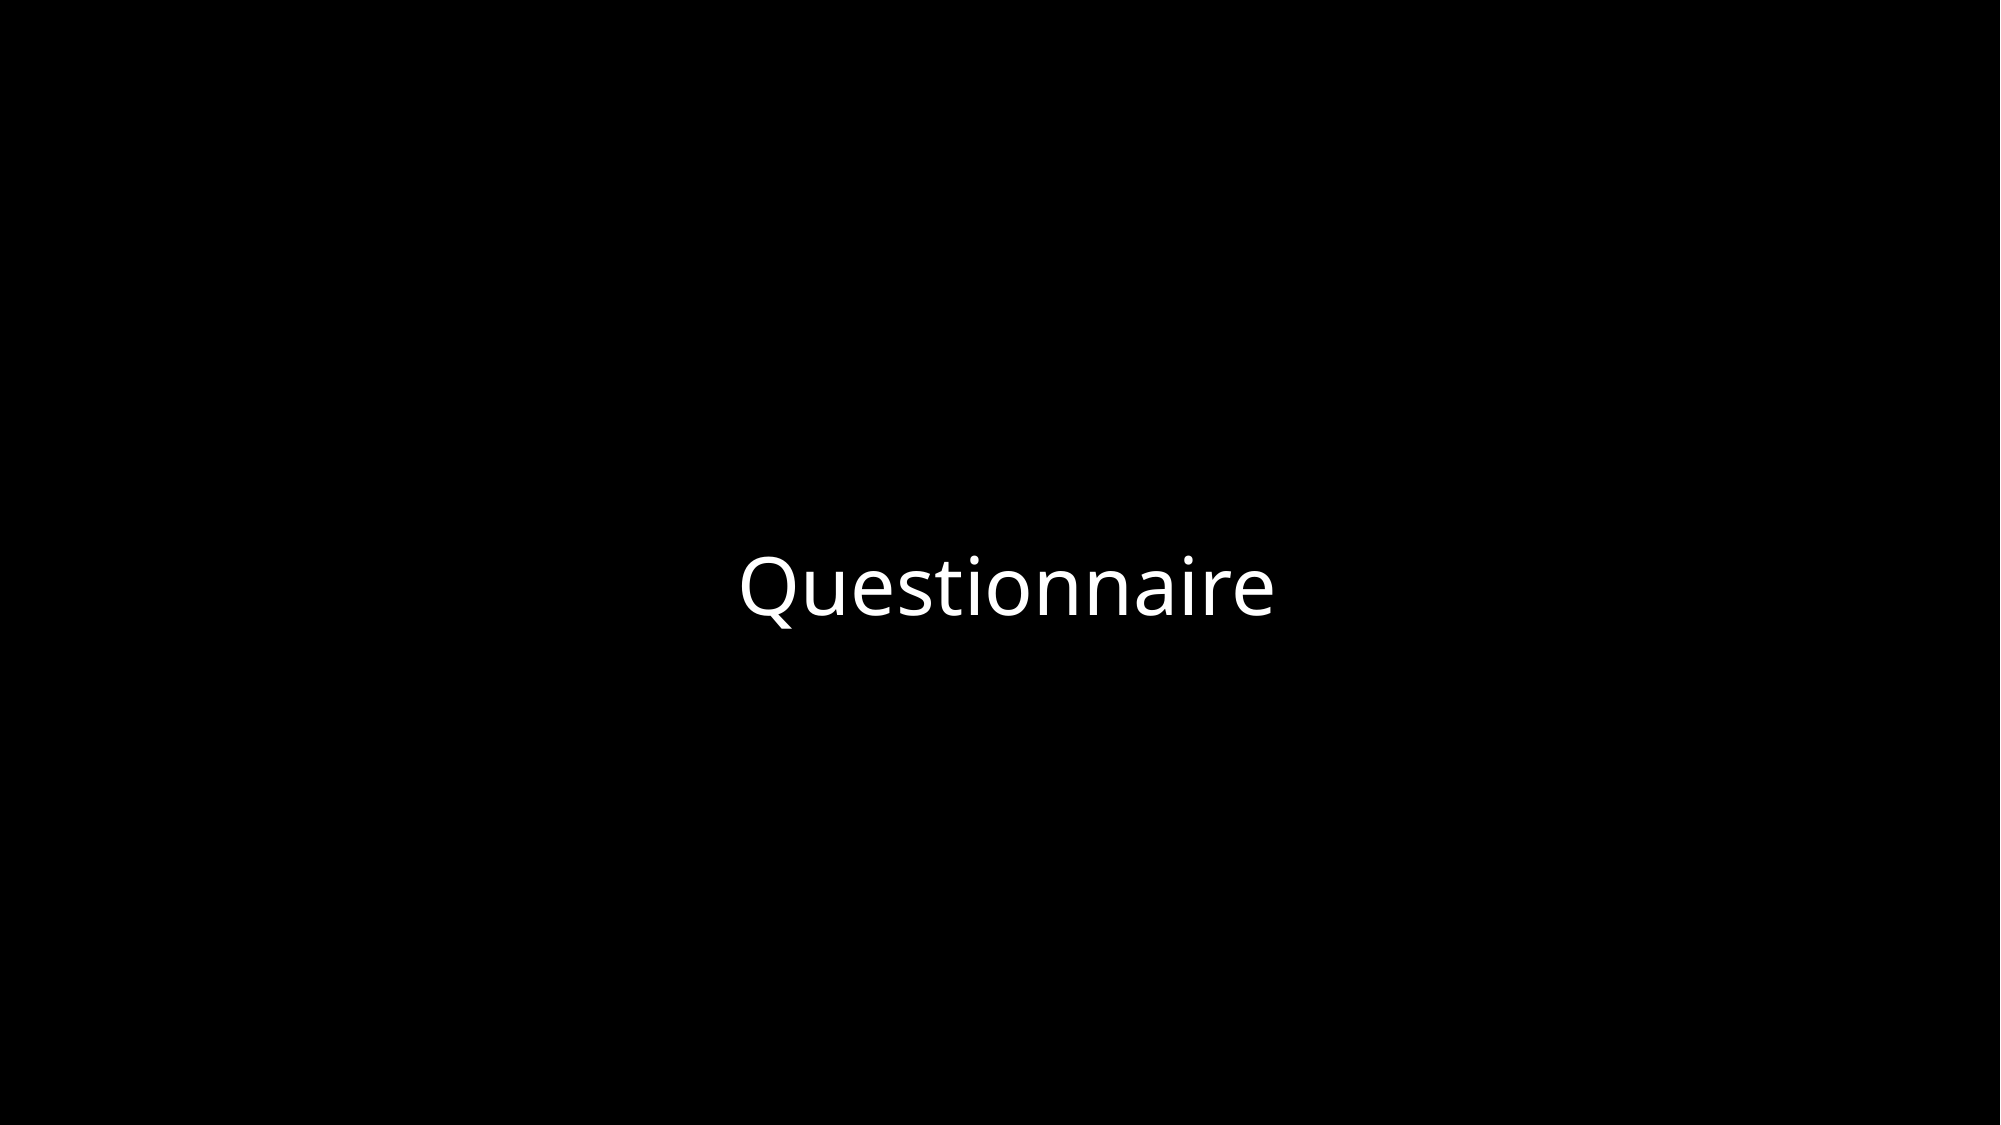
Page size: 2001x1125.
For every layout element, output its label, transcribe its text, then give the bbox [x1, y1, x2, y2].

title Questionnaire [704, 519, 1311, 641]
